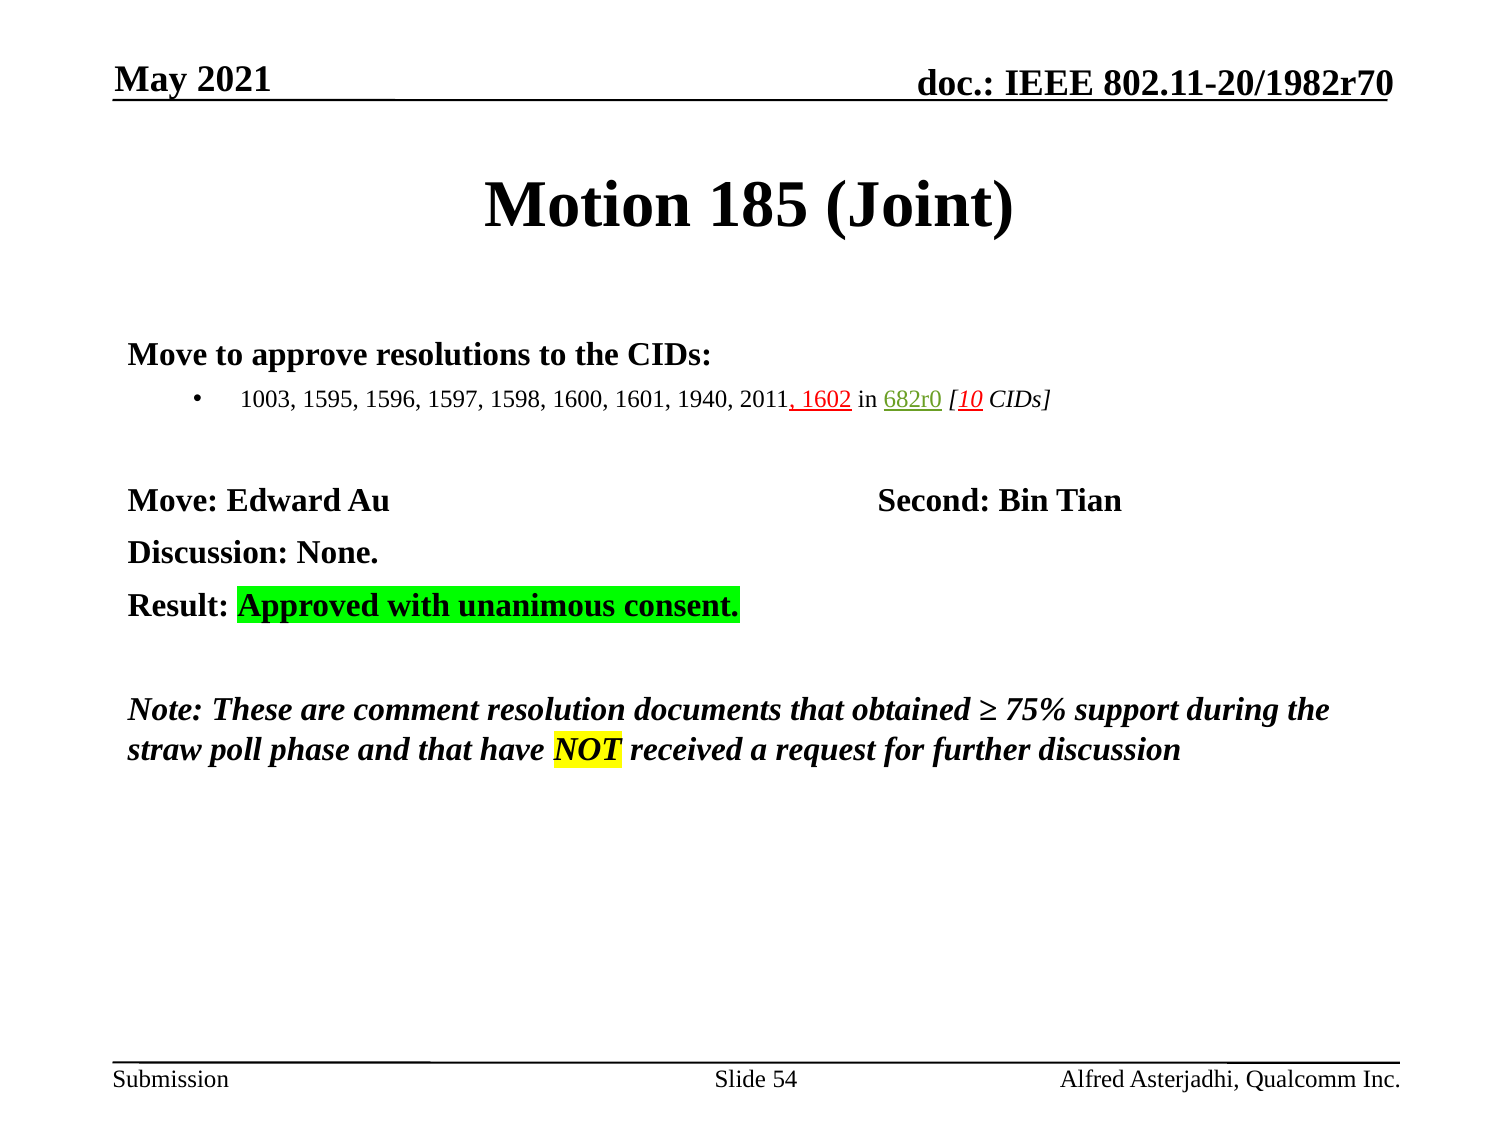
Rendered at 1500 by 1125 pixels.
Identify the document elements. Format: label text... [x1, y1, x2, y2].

slide_number Slide 54 [712, 1061, 800, 1123]
title Motion 185 (Joint) [112, 112, 1388, 288]
footer Alfred Asterjadhi, Qualcomm Inc. [878, 1061, 1402, 1093]
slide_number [114, 54, 423, 100]
list Move to approve resolutions to the CIDs: 1003, 1595, 1596, 1597, 1598, 1600, 1601, 1940, 2011, 1602 in 682r0 [10 CIDs] Move: Edward Au Second: Bin Tian Discussion: None. Result: Approved with unanimous consent. Note: These are comment resolution documents that obtained ≥ 75% support during the straw poll phase and that have NOT received a request for further discussion [112, 324, 1388, 1000]
